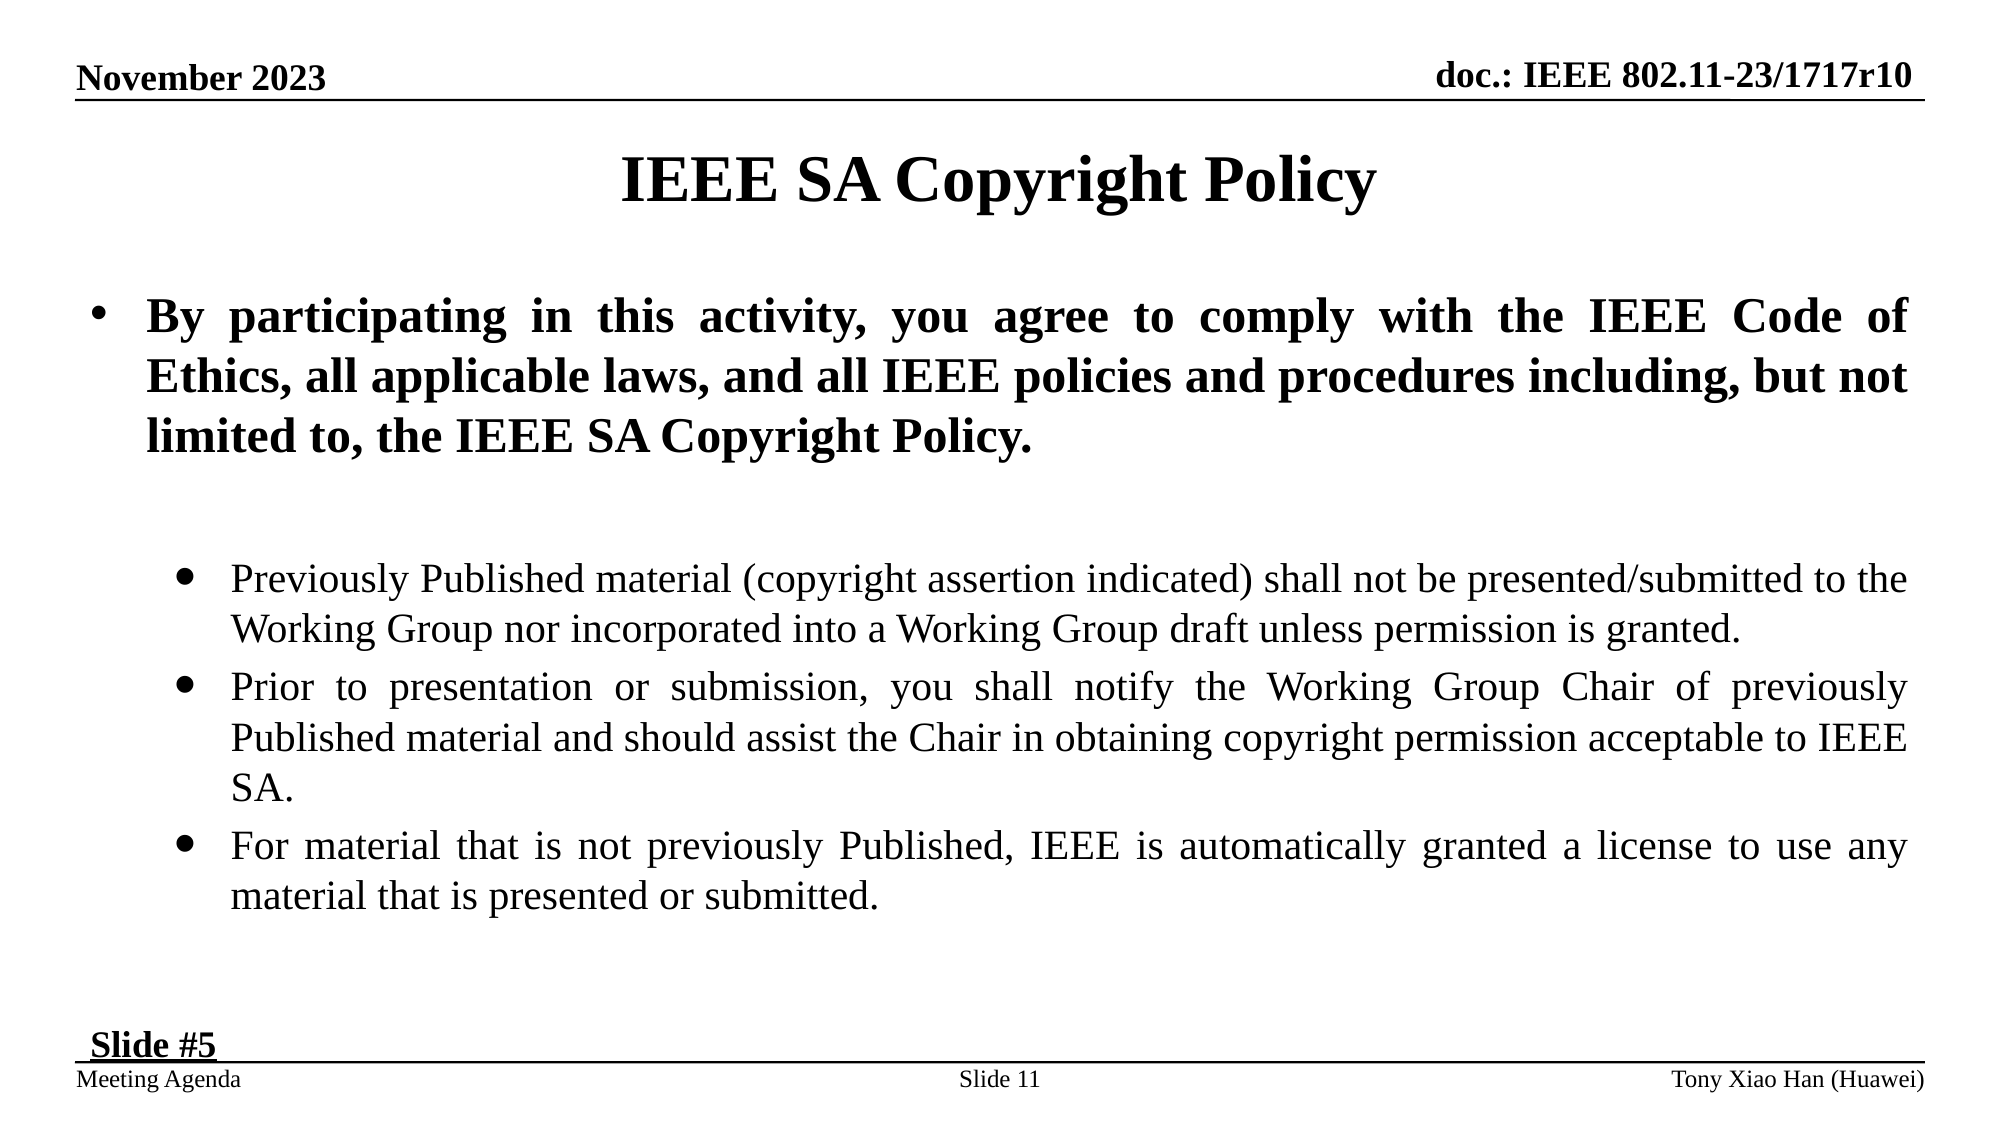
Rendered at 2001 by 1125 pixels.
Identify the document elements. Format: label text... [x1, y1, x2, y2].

text_box Slide #5 [75, 1012, 232, 1073]
list By participating in this activity, you agree to comply with the IEEE Code of Ethics, all applicable laws, and all IEEE policies and procedures including, but not limited to, the IEEE SA Copyright Policy. Previously Published material (copyright assertion indicated) shall not be presented/submitted to the Working Group nor incorporated into a Working Group draft unless permission is granted. Prior to presentation or submission, you shall notify the Working Group Chair of previously Published material and should assist the Chair in obtaining copyright permission acceptable to IEEE SA. For material that is not previously Published, IEEE is automatically granted a license to use any material that is presented or submitted. [75, 275, 1925, 1038]
text_box IEEE SA Copyright Policy [362, 87, 1638, 263]
